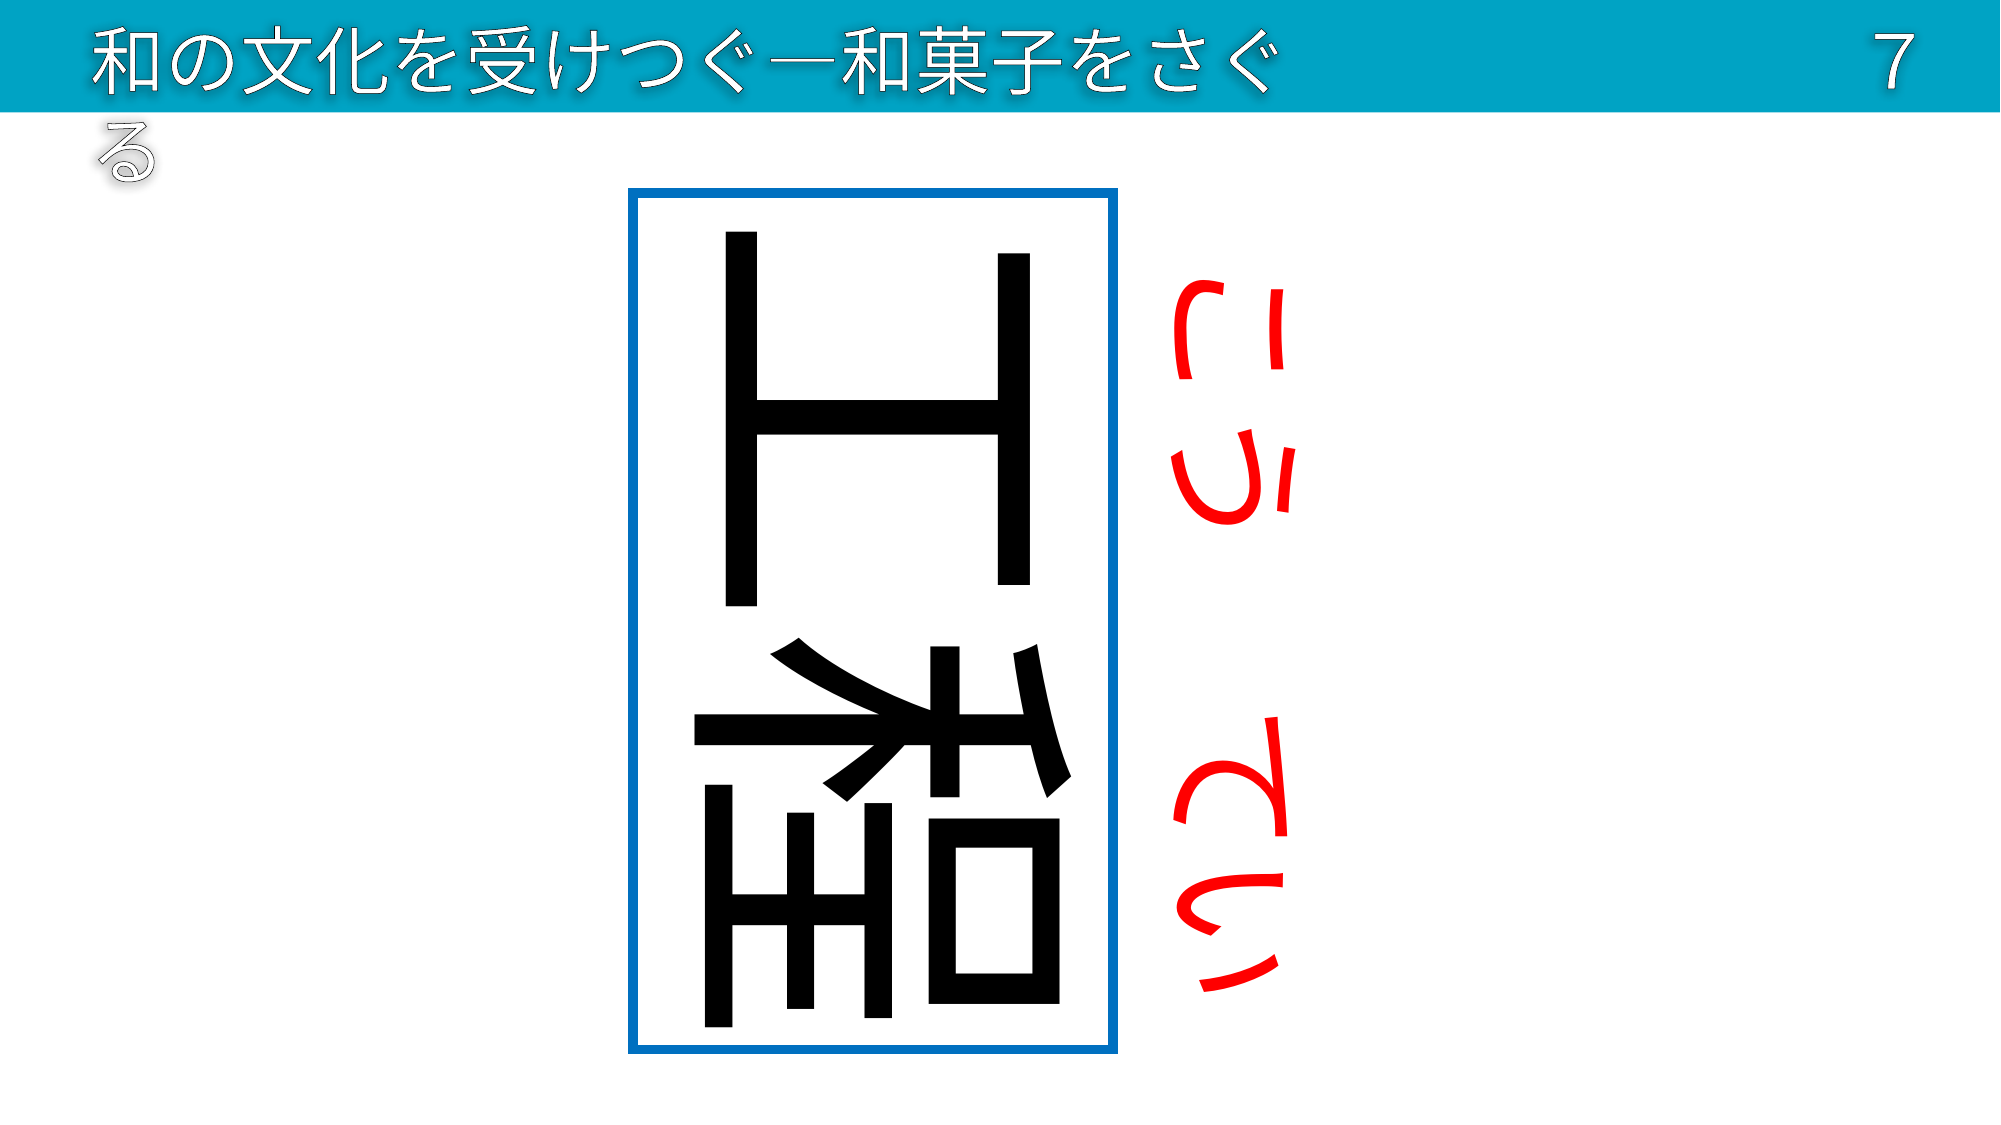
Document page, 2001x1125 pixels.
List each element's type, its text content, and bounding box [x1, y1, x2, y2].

text_box [0, 0, 2000, 113]
text_box [632, 192, 1114, 1051]
text_box 和の文化を受けつぐ—和菓子をさぐる [75, 6, 1355, 202]
text_box ７ [1842, 6, 1963, 112]
text_box こう てい [1124, 239, 1337, 1012]
text_box 工程 [616, 211, 1152, 1125]
